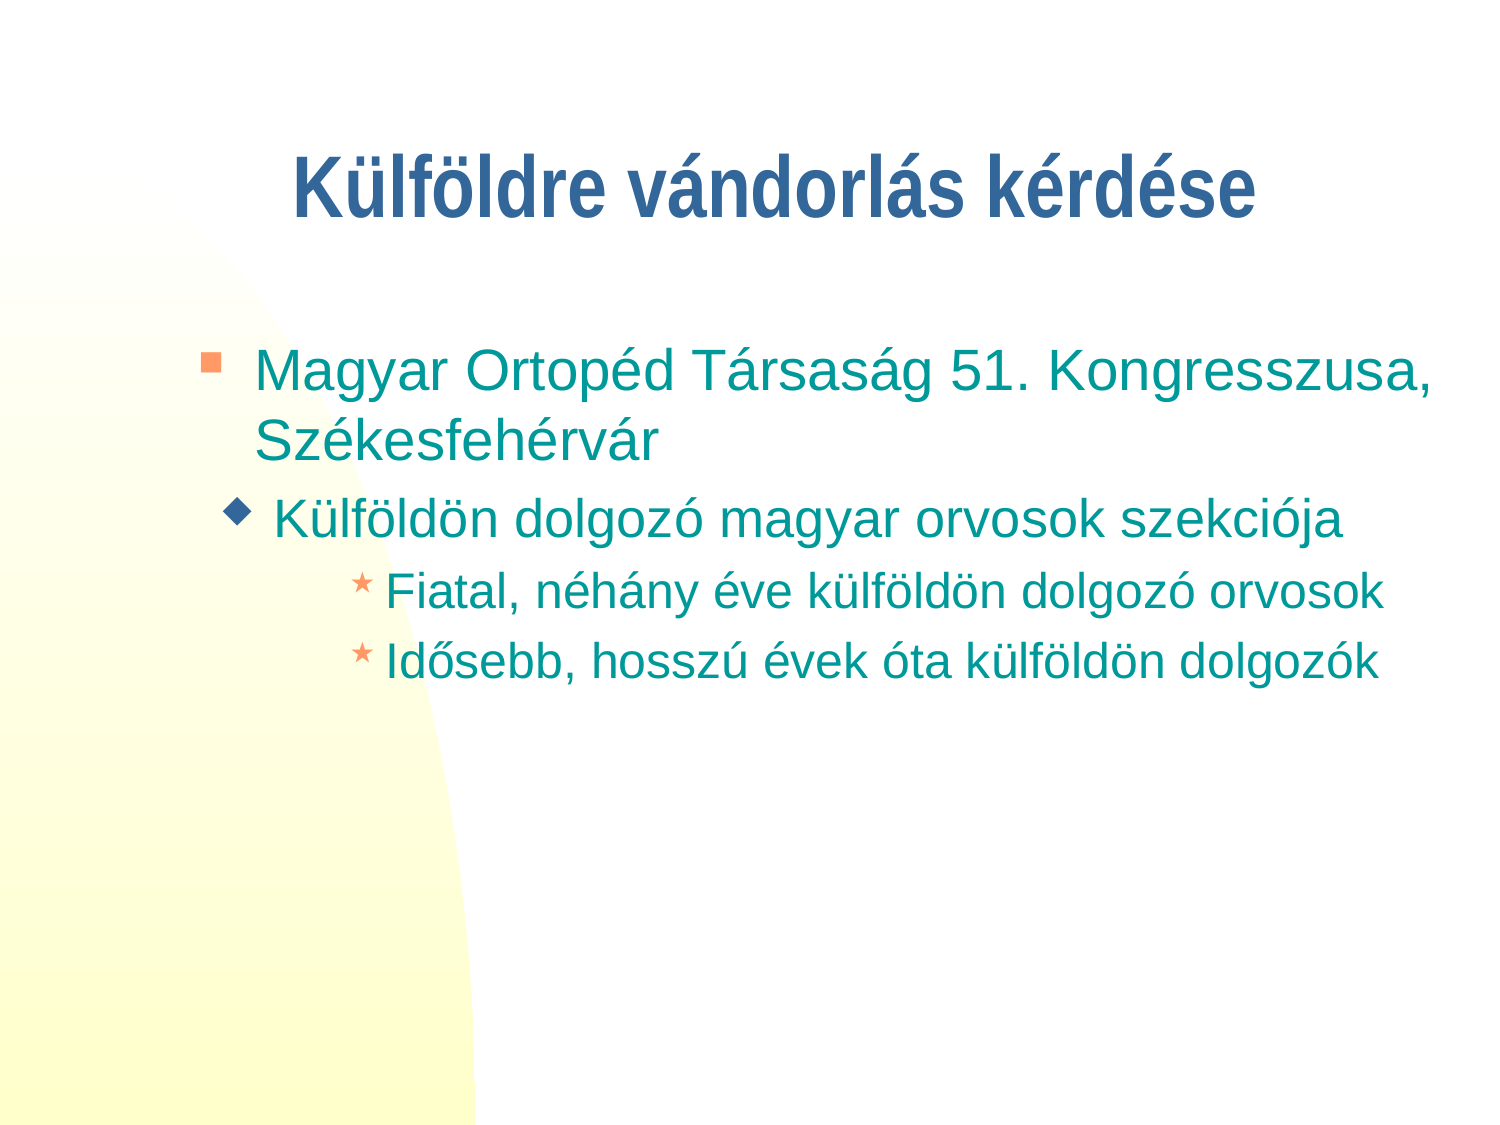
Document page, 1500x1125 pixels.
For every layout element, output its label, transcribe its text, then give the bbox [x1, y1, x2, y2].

title Külföldre vándorlás kérdése [277, 101, 1278, 290]
list Magyar Ortopéd Társaság 51. Kongresszusa, Székesfehérvár Külföldön dolgozó magyar orvosok szekciója Fiatal, néhány éve külföldön dolgozó orvosok Idősebb, hosszú évek óta külföldön dolgozók [183, 324, 1463, 1000]
